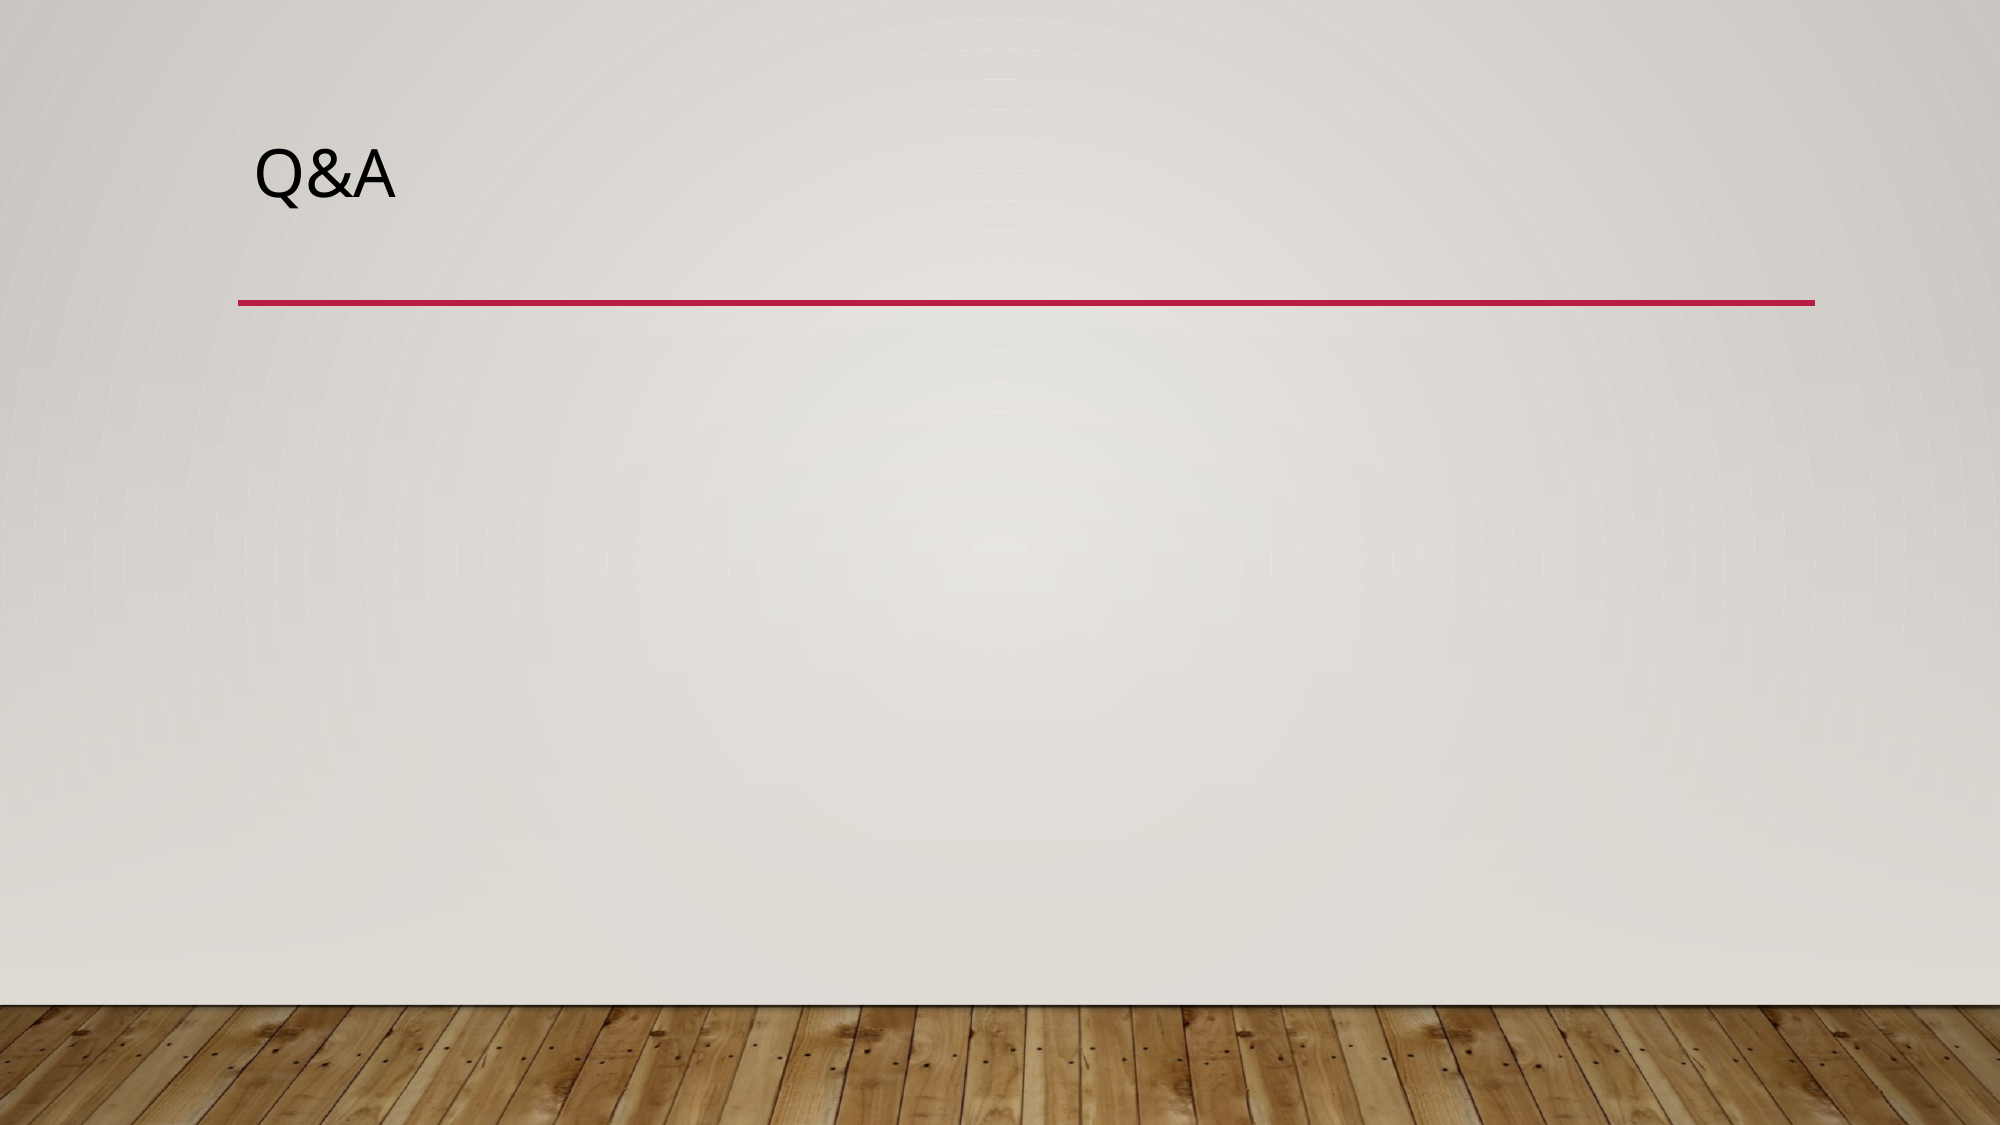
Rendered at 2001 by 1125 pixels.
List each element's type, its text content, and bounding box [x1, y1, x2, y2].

title Q&A [238, 131, 1814, 305]
picture [0, 1005, 2000, 1125]
